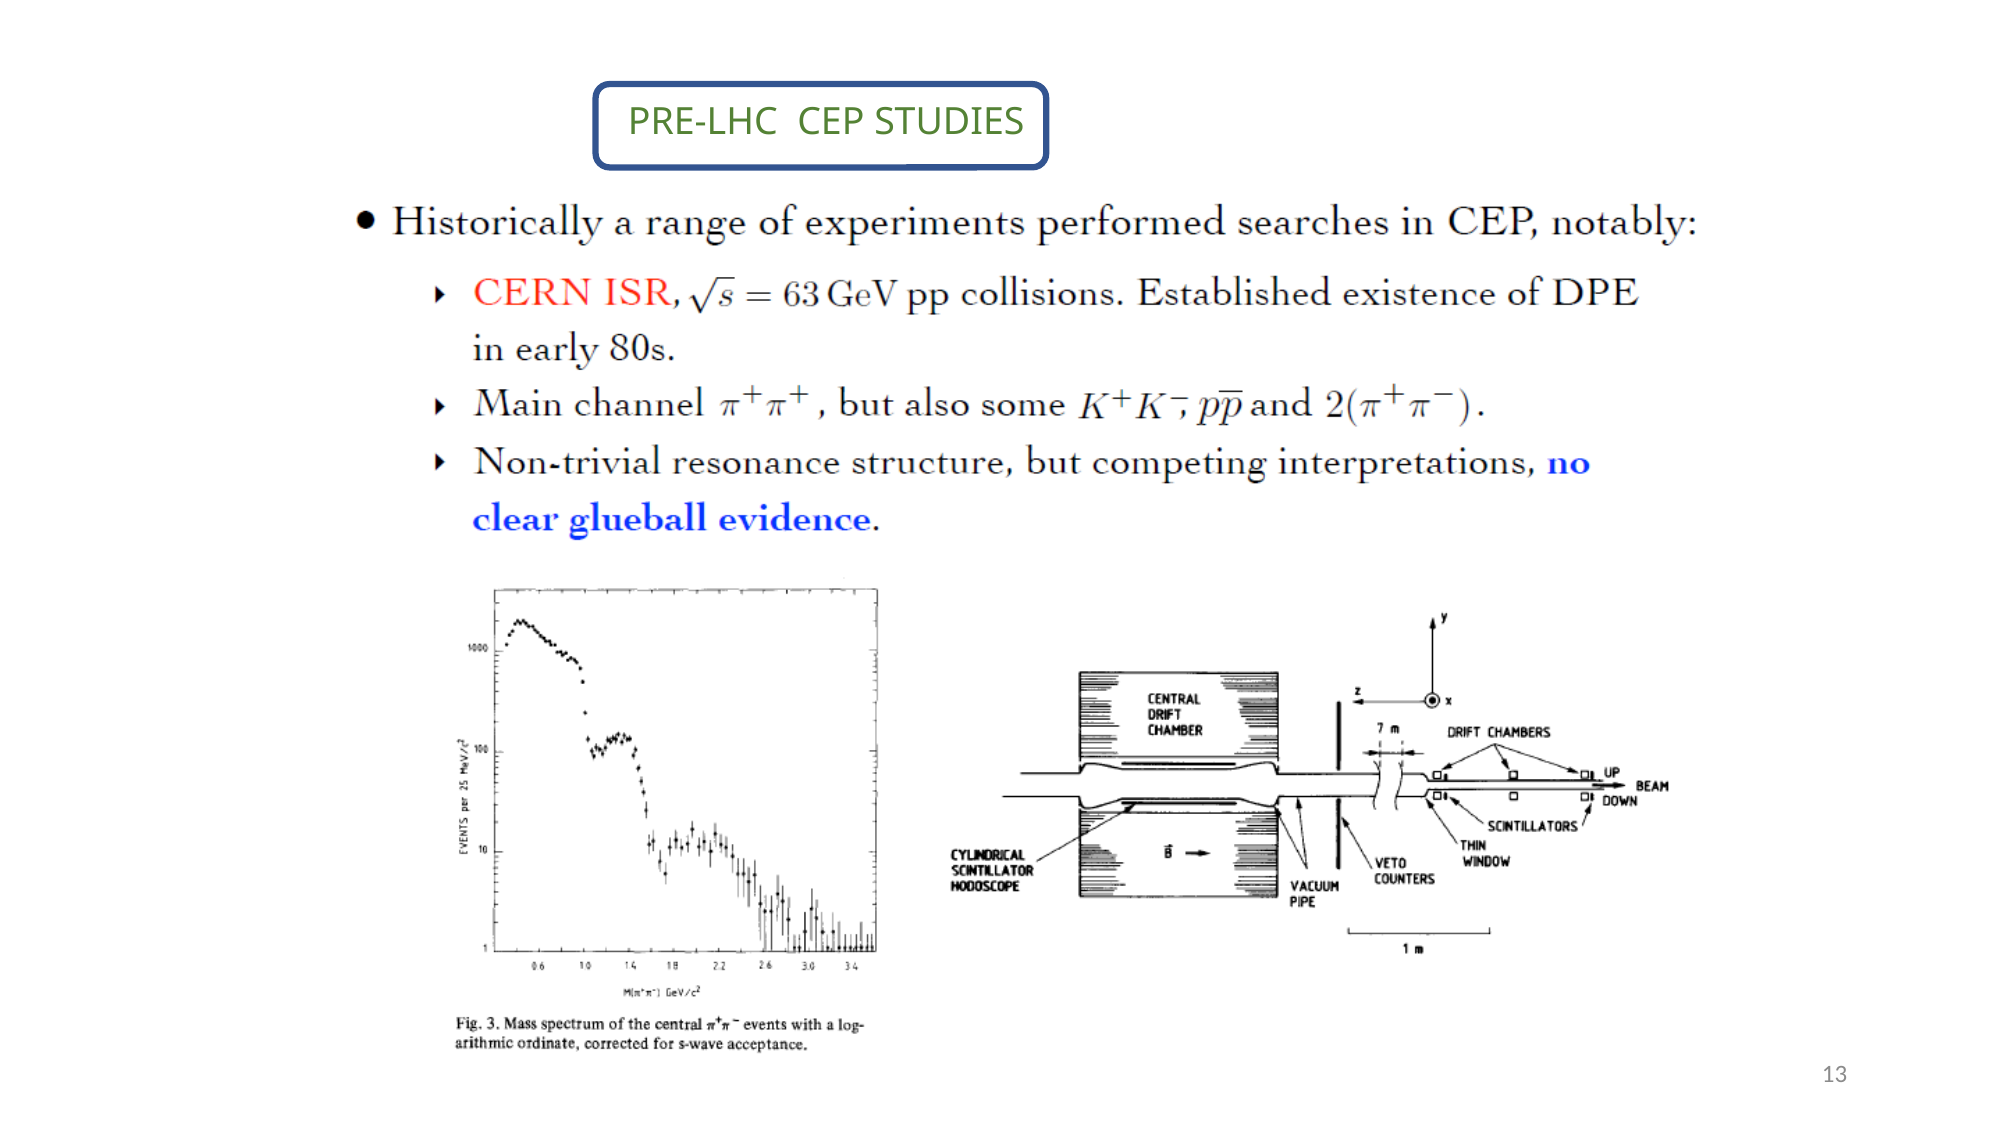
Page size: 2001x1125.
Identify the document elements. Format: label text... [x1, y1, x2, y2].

picture [323, 34, 1751, 1073]
slide_number 13 [1412, 1042, 1863, 1103]
